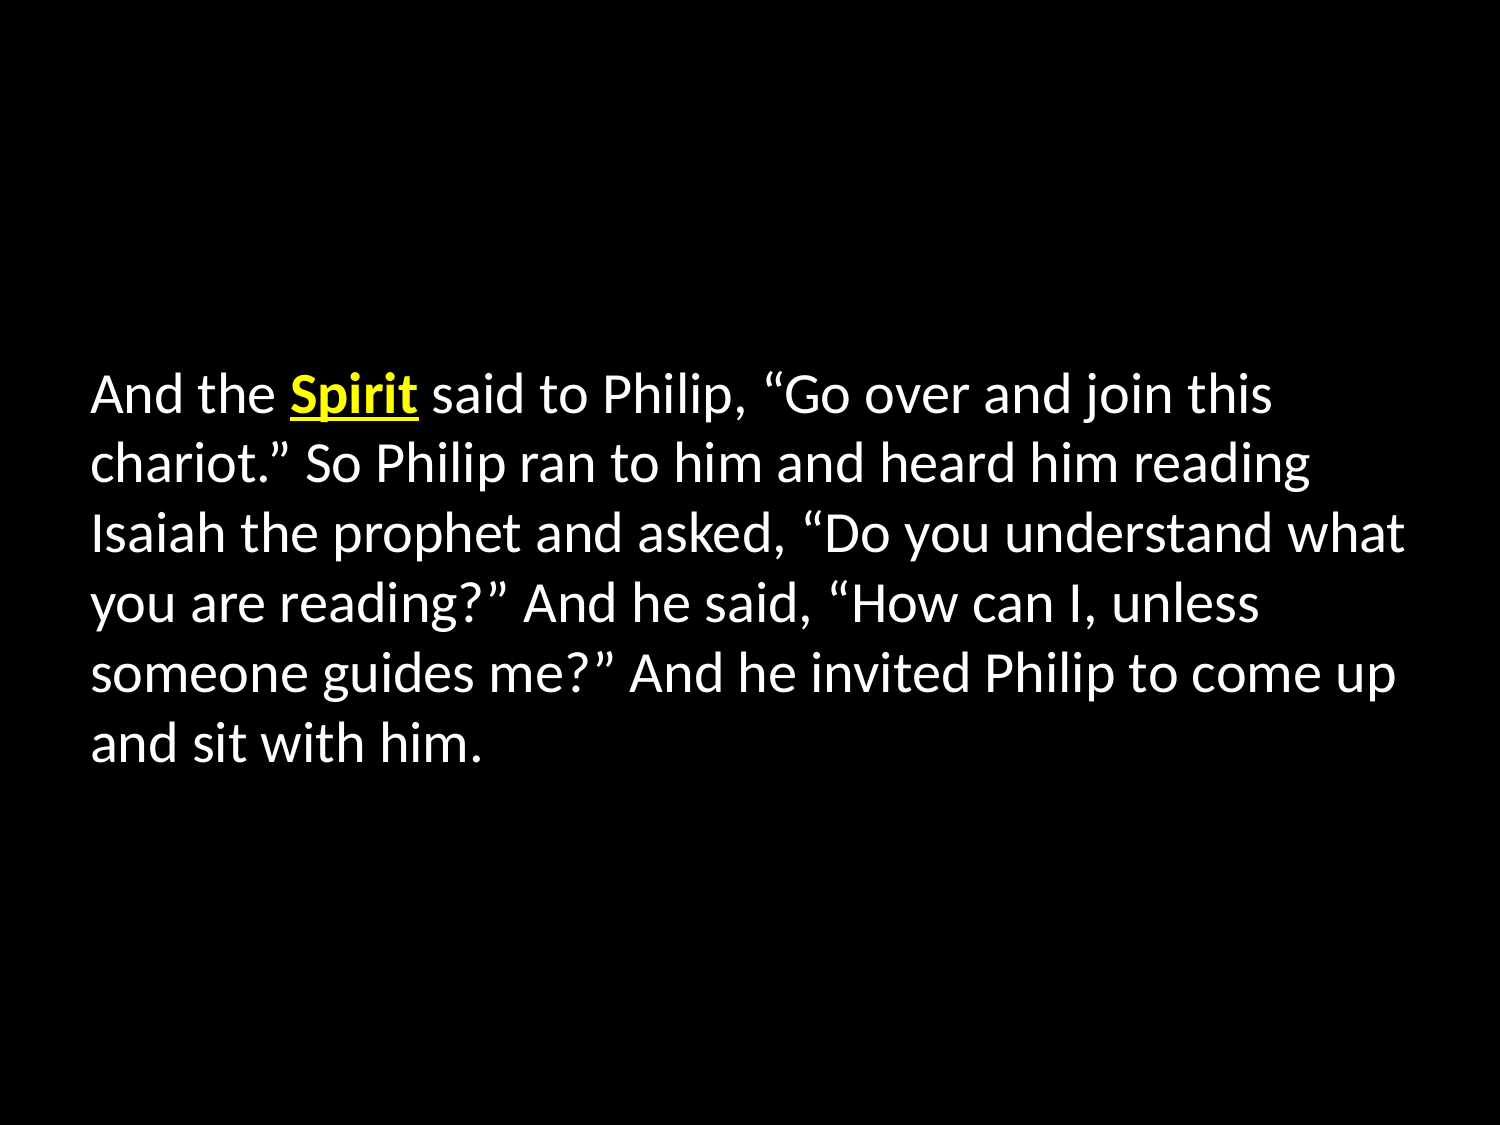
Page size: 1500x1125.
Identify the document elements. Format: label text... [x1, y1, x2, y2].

list And the Spirit said to Philip, “Go over and join this chariot.” So Philip ran to him and heard him reading Isaiah the prophet and asked, “Do you understand what you are reading?” And he said, “How can I, unless someone guides me?” And he invited Philip to come up and sit with him. [75, 62, 1425, 1067]
